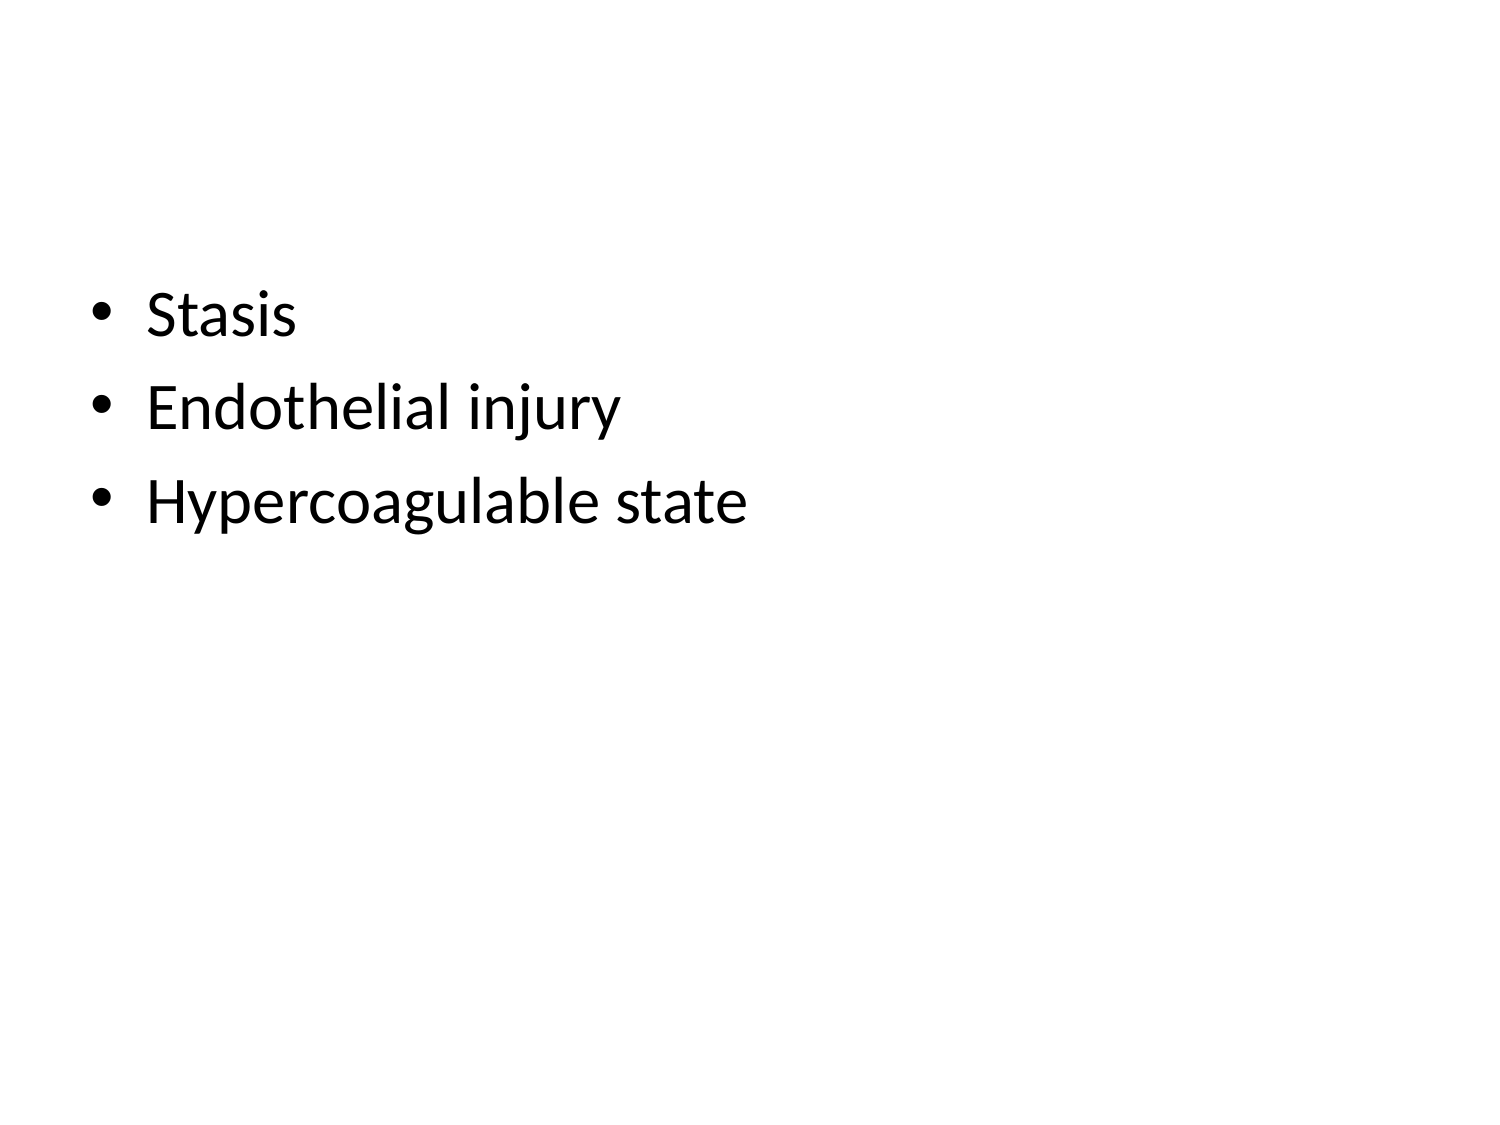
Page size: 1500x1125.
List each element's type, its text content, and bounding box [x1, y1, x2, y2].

list Stasis Endothelial injury Hypercoagulable state [75, 262, 1425, 1005]
